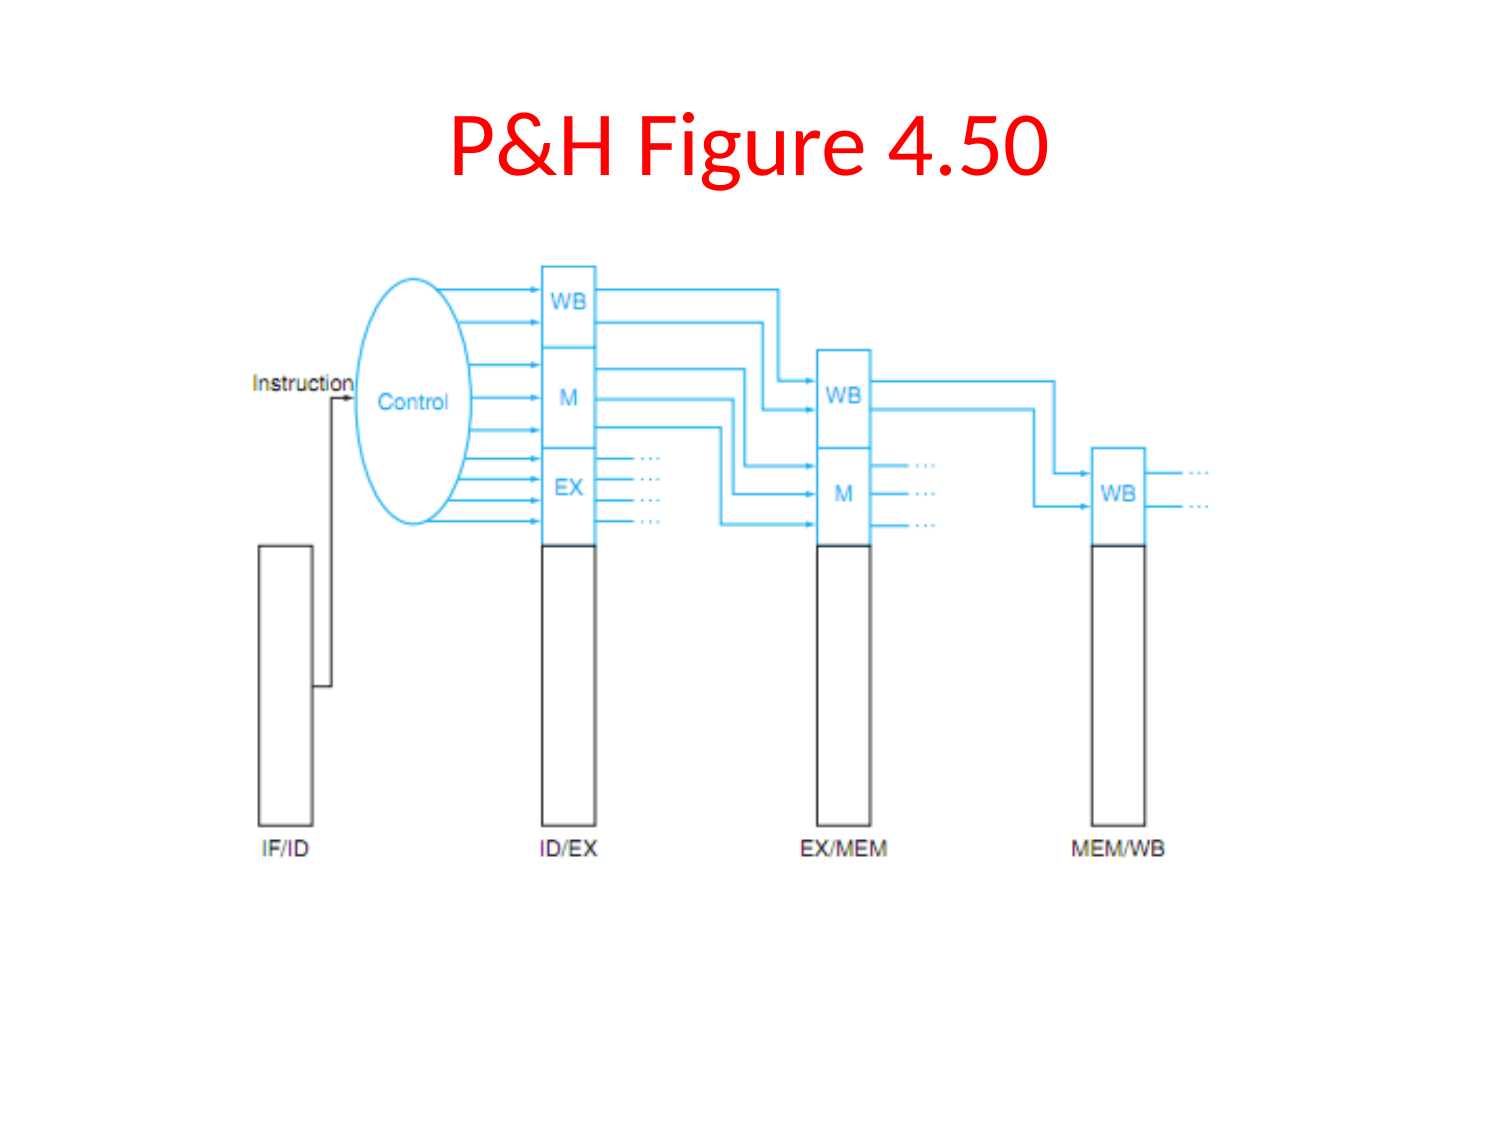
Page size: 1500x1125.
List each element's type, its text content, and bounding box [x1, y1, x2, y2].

title P&H Figure 4.50 [75, 45, 1425, 233]
picture [151, 241, 1346, 884]
